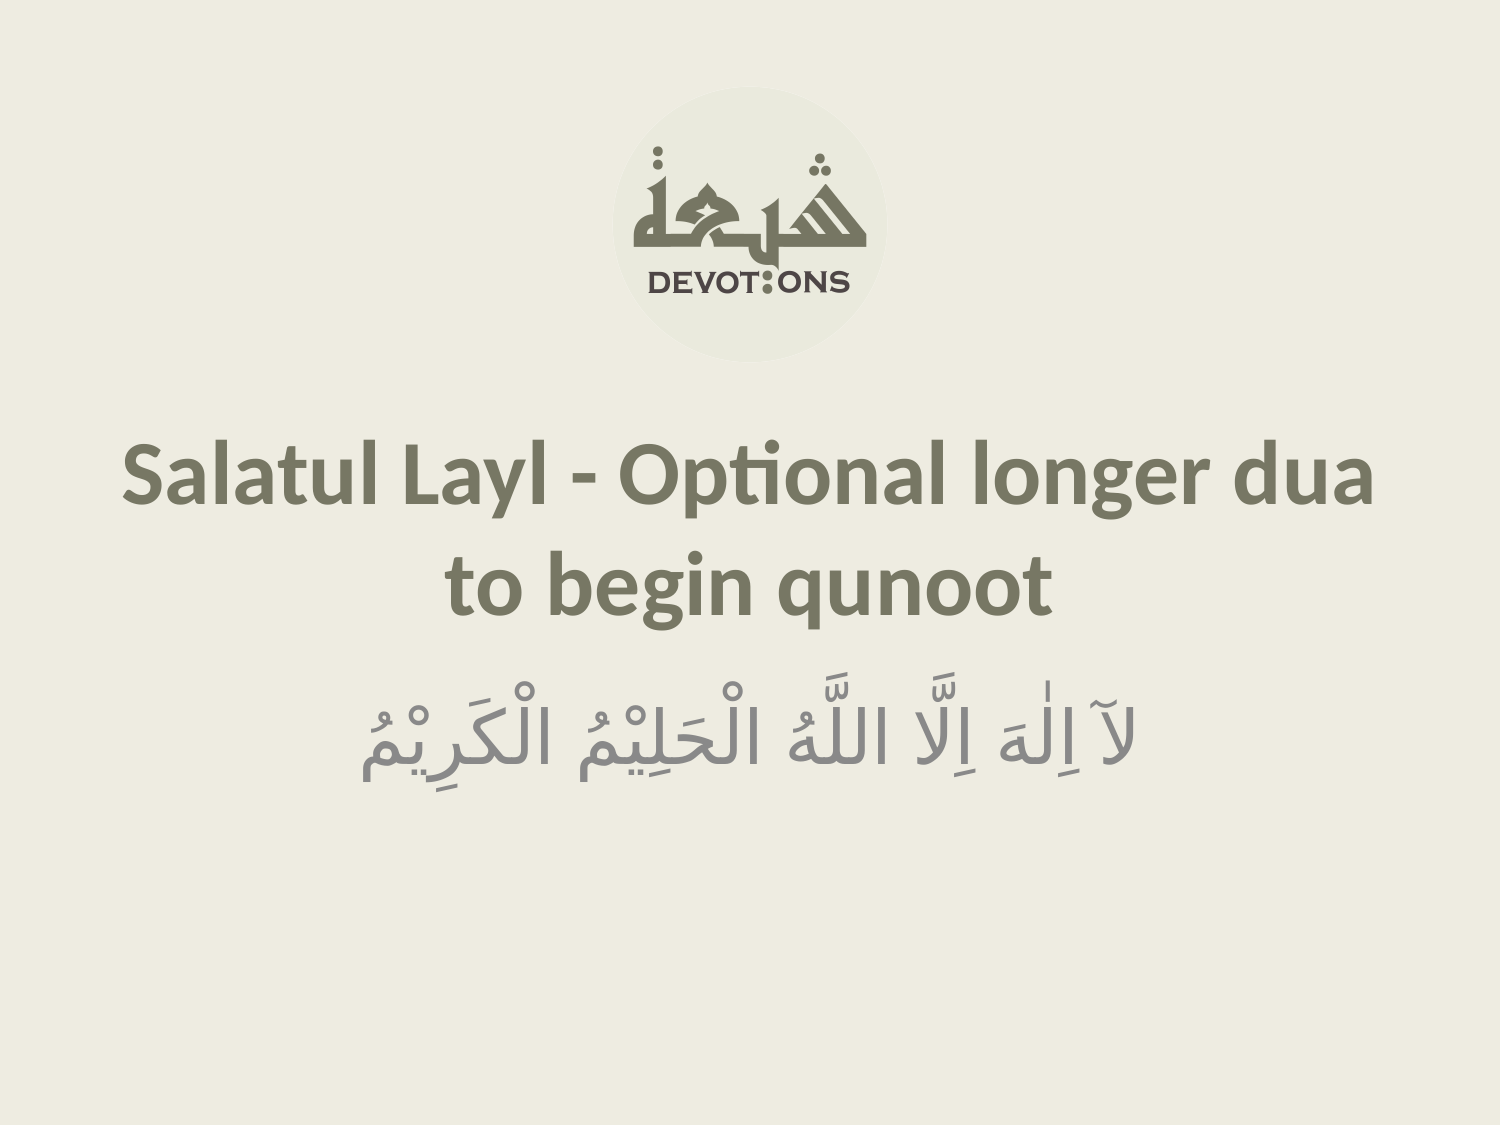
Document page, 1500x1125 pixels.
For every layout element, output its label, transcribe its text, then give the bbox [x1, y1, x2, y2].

list لآ اِلٰهَ اِلَّا اللَّهُ الْحَلِيْمُ الْكَرِيْمُ [90, 686, 1410, 782]
list Salatul Layl - Optional longer dua to begin qunoot [90, 458, 1410, 589]
picture [600, 74, 900, 375]
